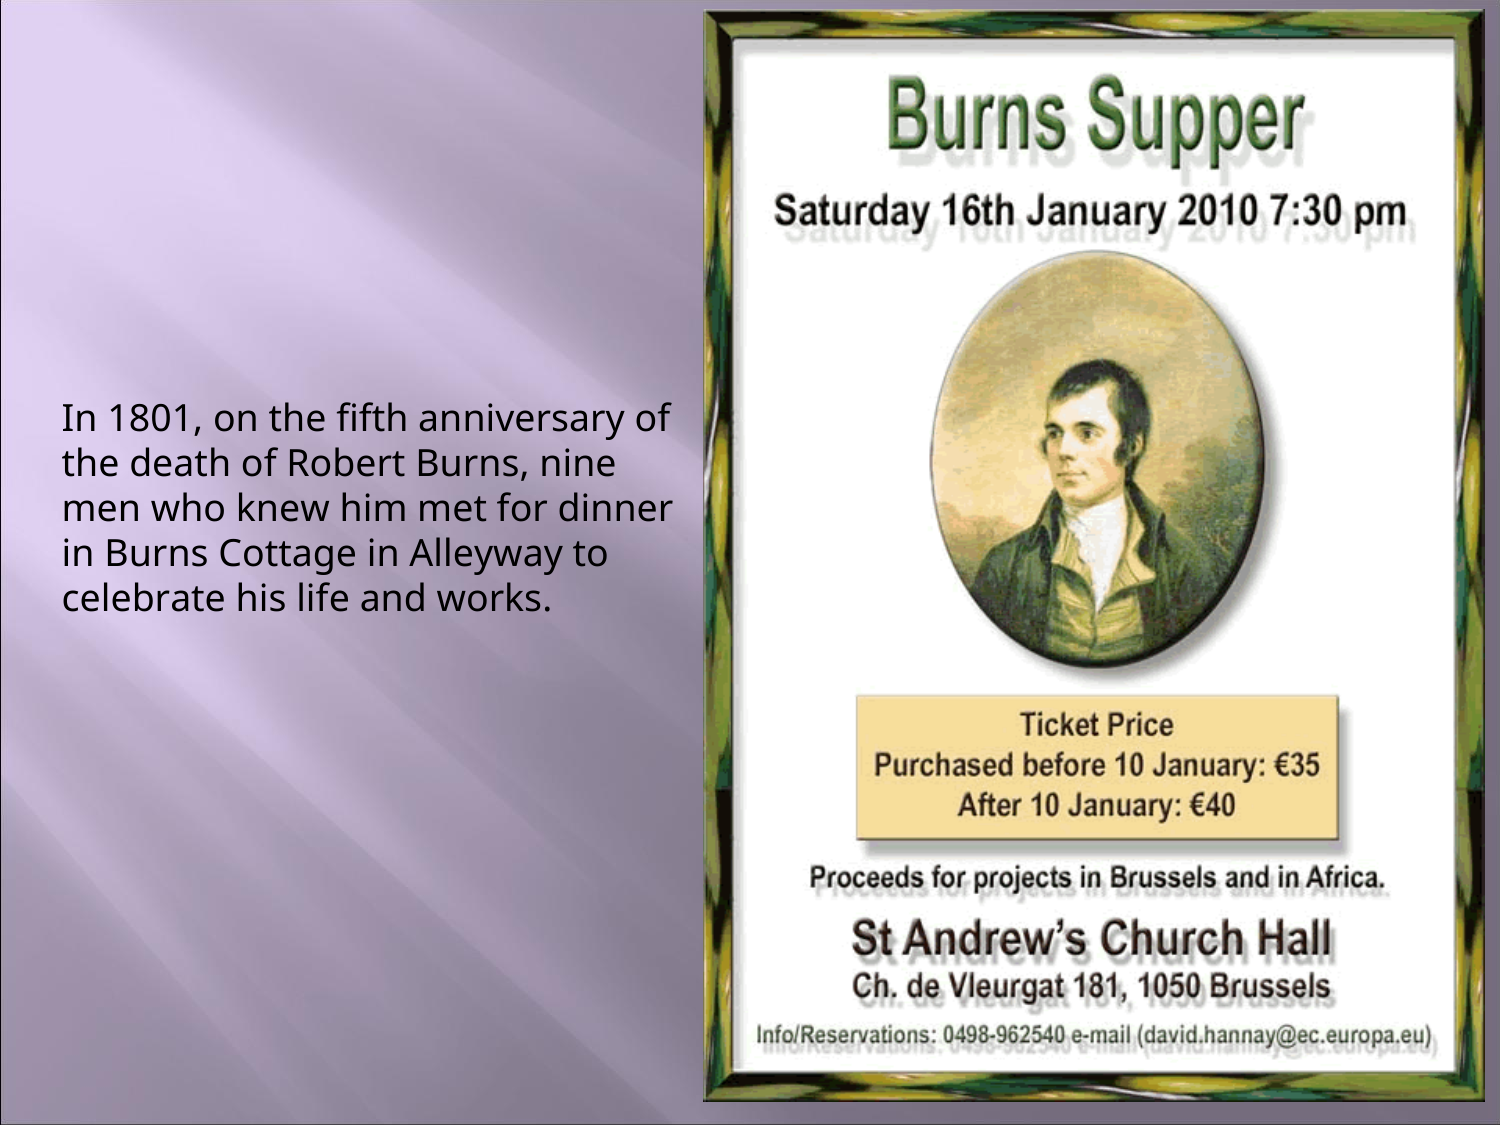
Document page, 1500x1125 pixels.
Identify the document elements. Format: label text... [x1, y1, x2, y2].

text_box In 1801, on the fifth anniversary of the death of Robert Burns, nine men who knew him met for dinner in Burns Cottage in Alleyway to celebrate his life and works. [46, 386, 692, 627]
picture [0, 0, 1500, 1125]
